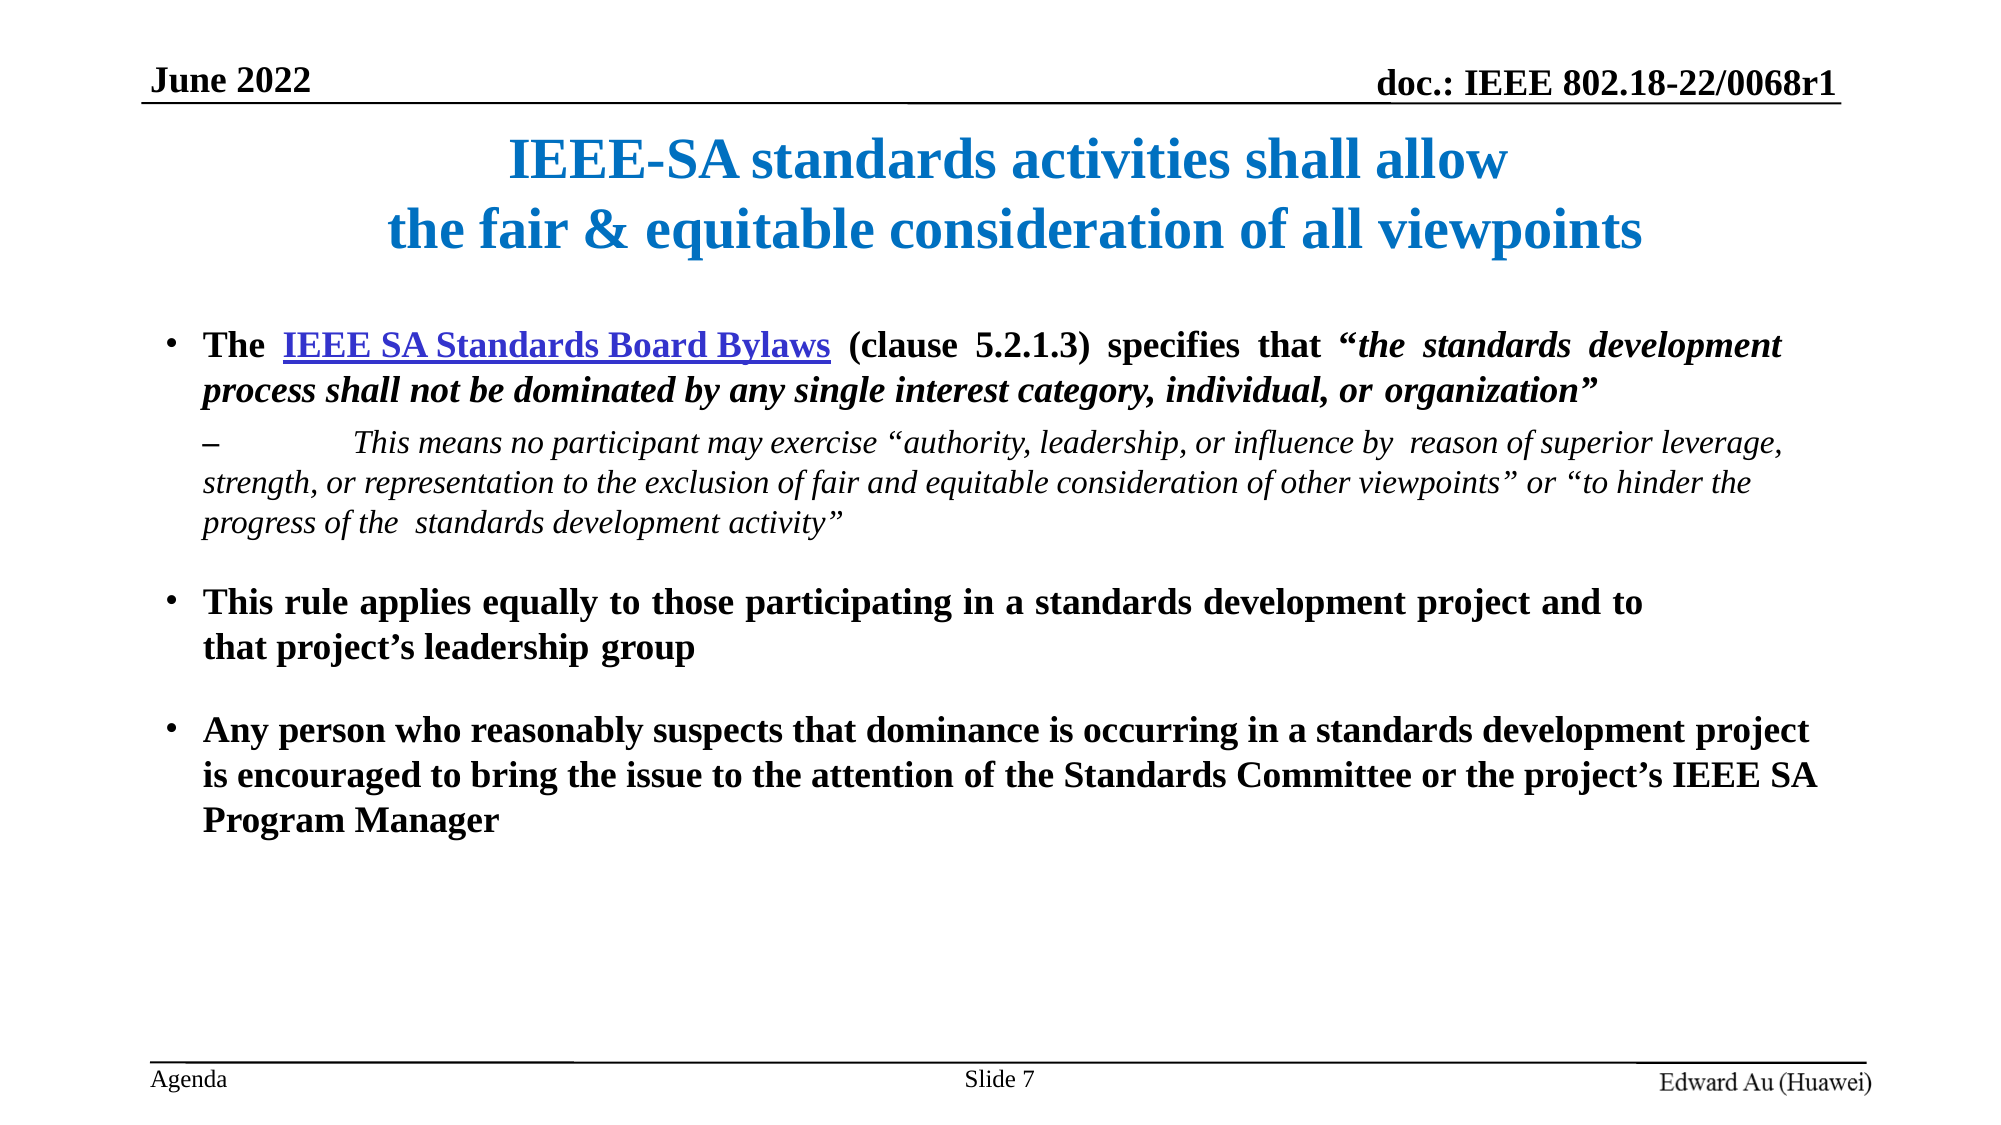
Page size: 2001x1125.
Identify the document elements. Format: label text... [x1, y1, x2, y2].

title IEEE-SA standards activities shall allow the fair & equitable consideration of all viewpoints [162, 104, 1869, 276]
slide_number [149, 54, 651, 101]
picture [1174, 1058, 1887, 1113]
list The IEEE SA Standards Board Bylaws (clause 5.2.1.3) specifies that “the standards development process shall not be dominated by any single interest category, individual, or organization” – This means no participant may exercise “authority, leadership, or influence by reason of superior leverage, strength, or representation to the exclusion of fair and equitable consideration of other viewpoints” or “to hinder the progress of the standards development activity” This rule applies equally to those participating in a standards development project and to that project’s leadership group Any person who reasonably suspects that dominance is occurring in a standards development project is encouraged to bring the issue to the attention of the Standards Committee or the project’s IEEE SA Program Manager [149, 312, 1869, 988]
slide_number Slide 7 [933, 1061, 1067, 1123]
